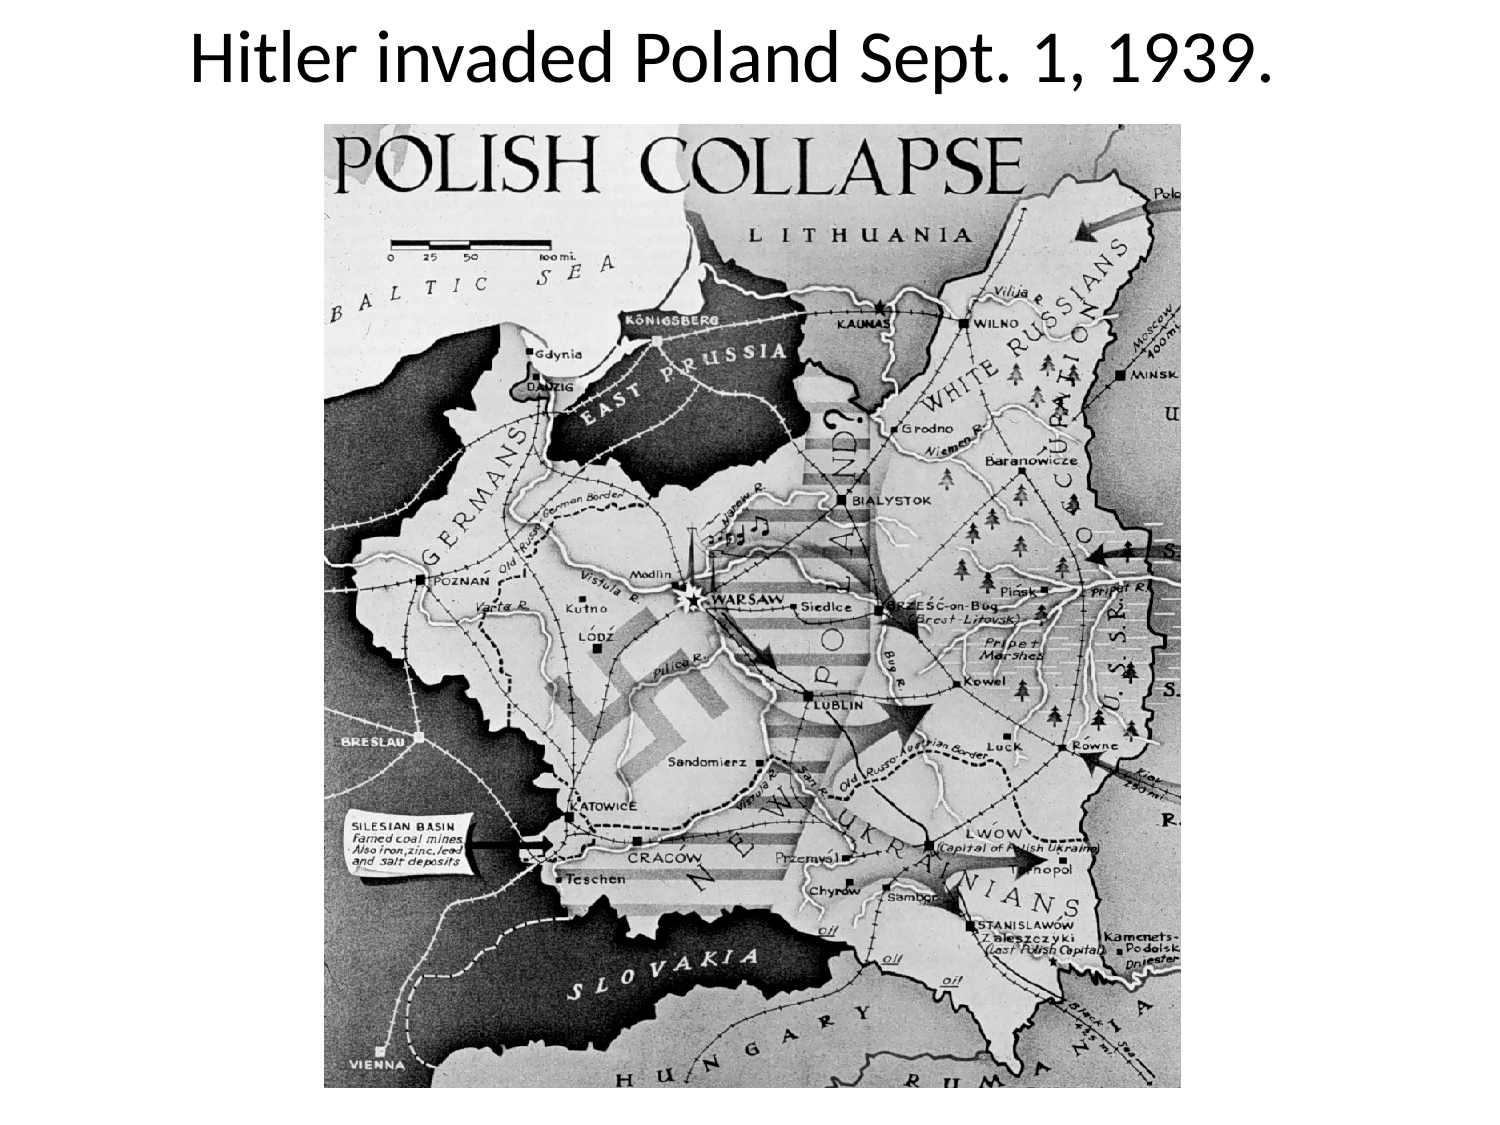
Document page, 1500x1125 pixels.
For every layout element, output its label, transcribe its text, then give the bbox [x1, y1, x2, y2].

picture [324, 124, 1181, 1088]
text_box Hitler invaded Poland Sept. 1, 1939. [0, 0, 1500, 105]
